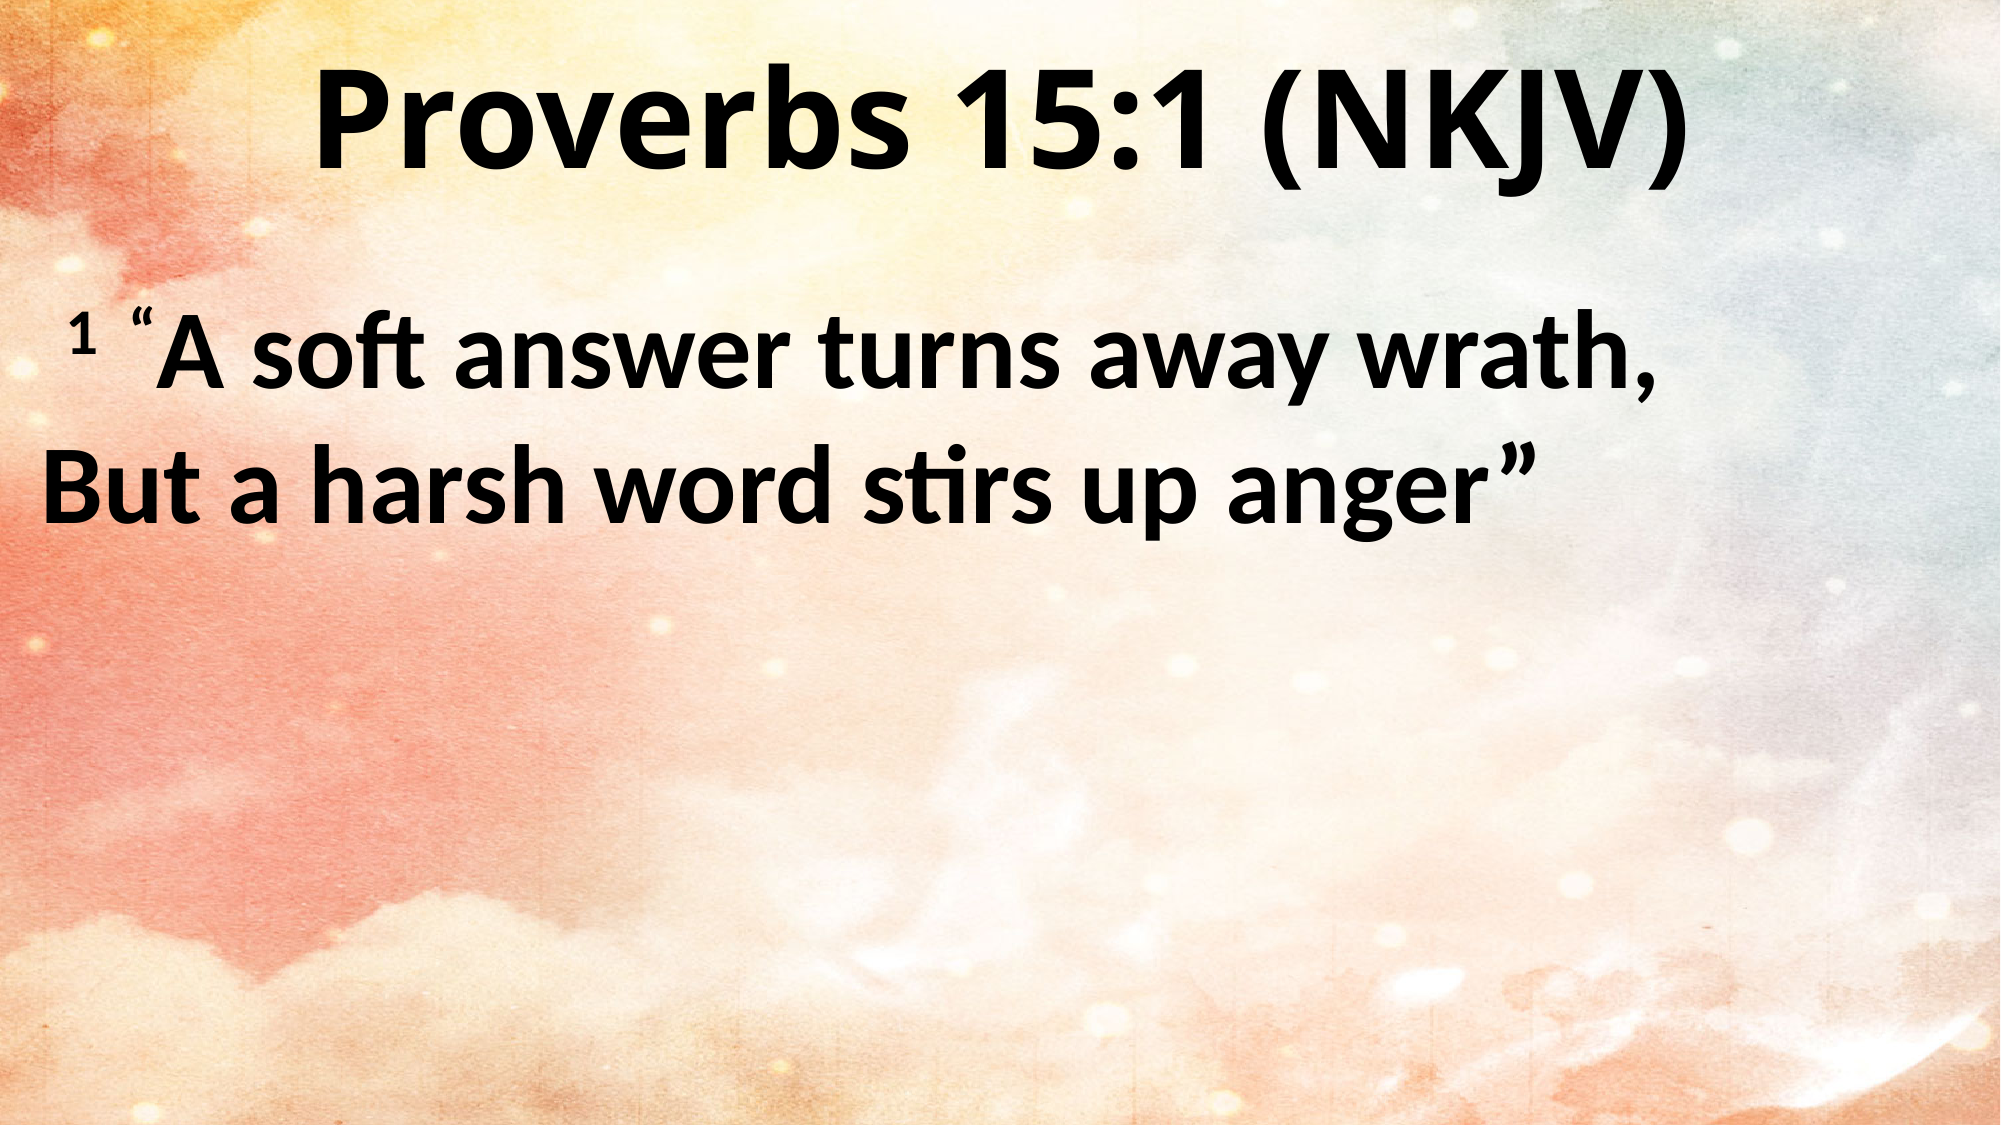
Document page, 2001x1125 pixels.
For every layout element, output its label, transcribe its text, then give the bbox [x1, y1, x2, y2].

text_box Proverbs 15:1 (NKJV) [293, 23, 1707, 204]
picture [0, 0, 2001, 1125]
text_box 1 “A soft answer turns away wrath, But a harsh word stirs up anger” [25, 268, 1974, 689]
